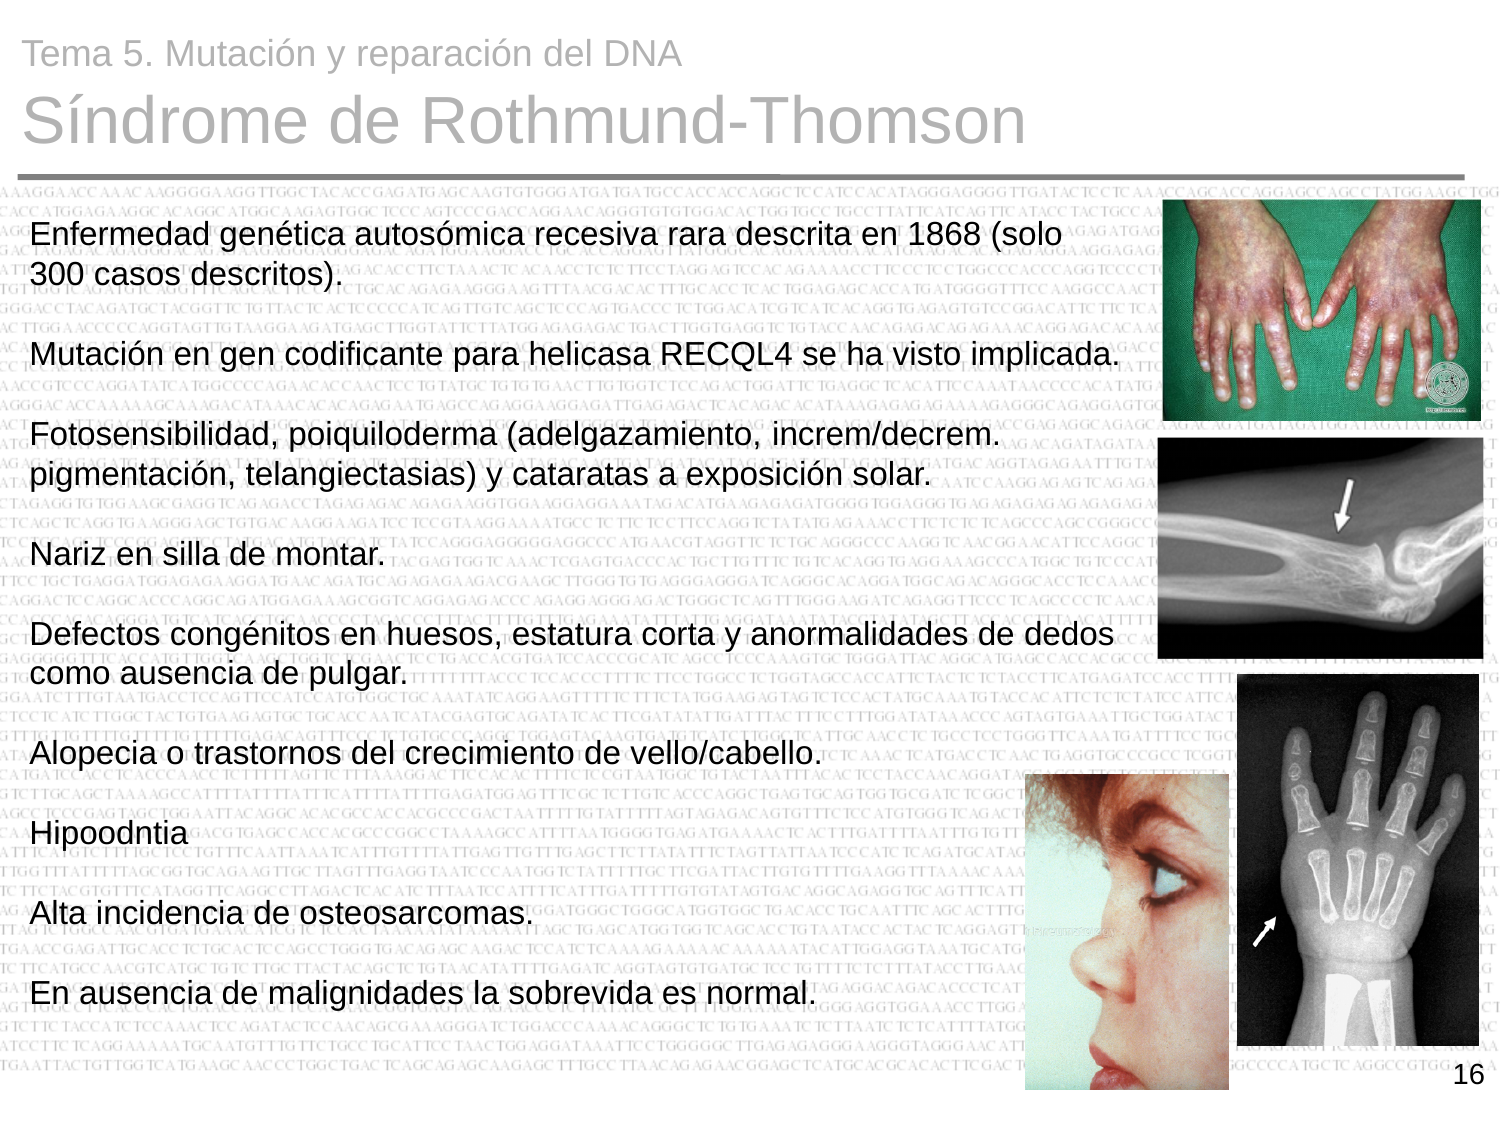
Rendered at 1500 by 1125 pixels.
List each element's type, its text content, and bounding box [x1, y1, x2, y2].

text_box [0, 0, 1500, 185]
picture [0, 185, 1500, 1090]
text_box Enfermedad genética autosómica recesiva rara descrita en 1868 (solo 300 casos descritos). Mutación en gen codificante para helicasa RECQL4 se ha visto implicada. Fotosensibilidad, poiquiloderma (adelgazamiento, increm/decrem. pigmentación, telangiectasias) y cataratas a exposición solar. Nariz en silla de montar. Defectos congénitos en huesos, estatura corta y anormalidades de dedos como ausencia de pulgar. Alopecia o trastornos del crecimiento de vello/cabello. Hipoodntia Alta incidencia de osteosarcomas. En ausencia de malignidades la sobrevida es normal. [14, 205, 1138, 1019]
